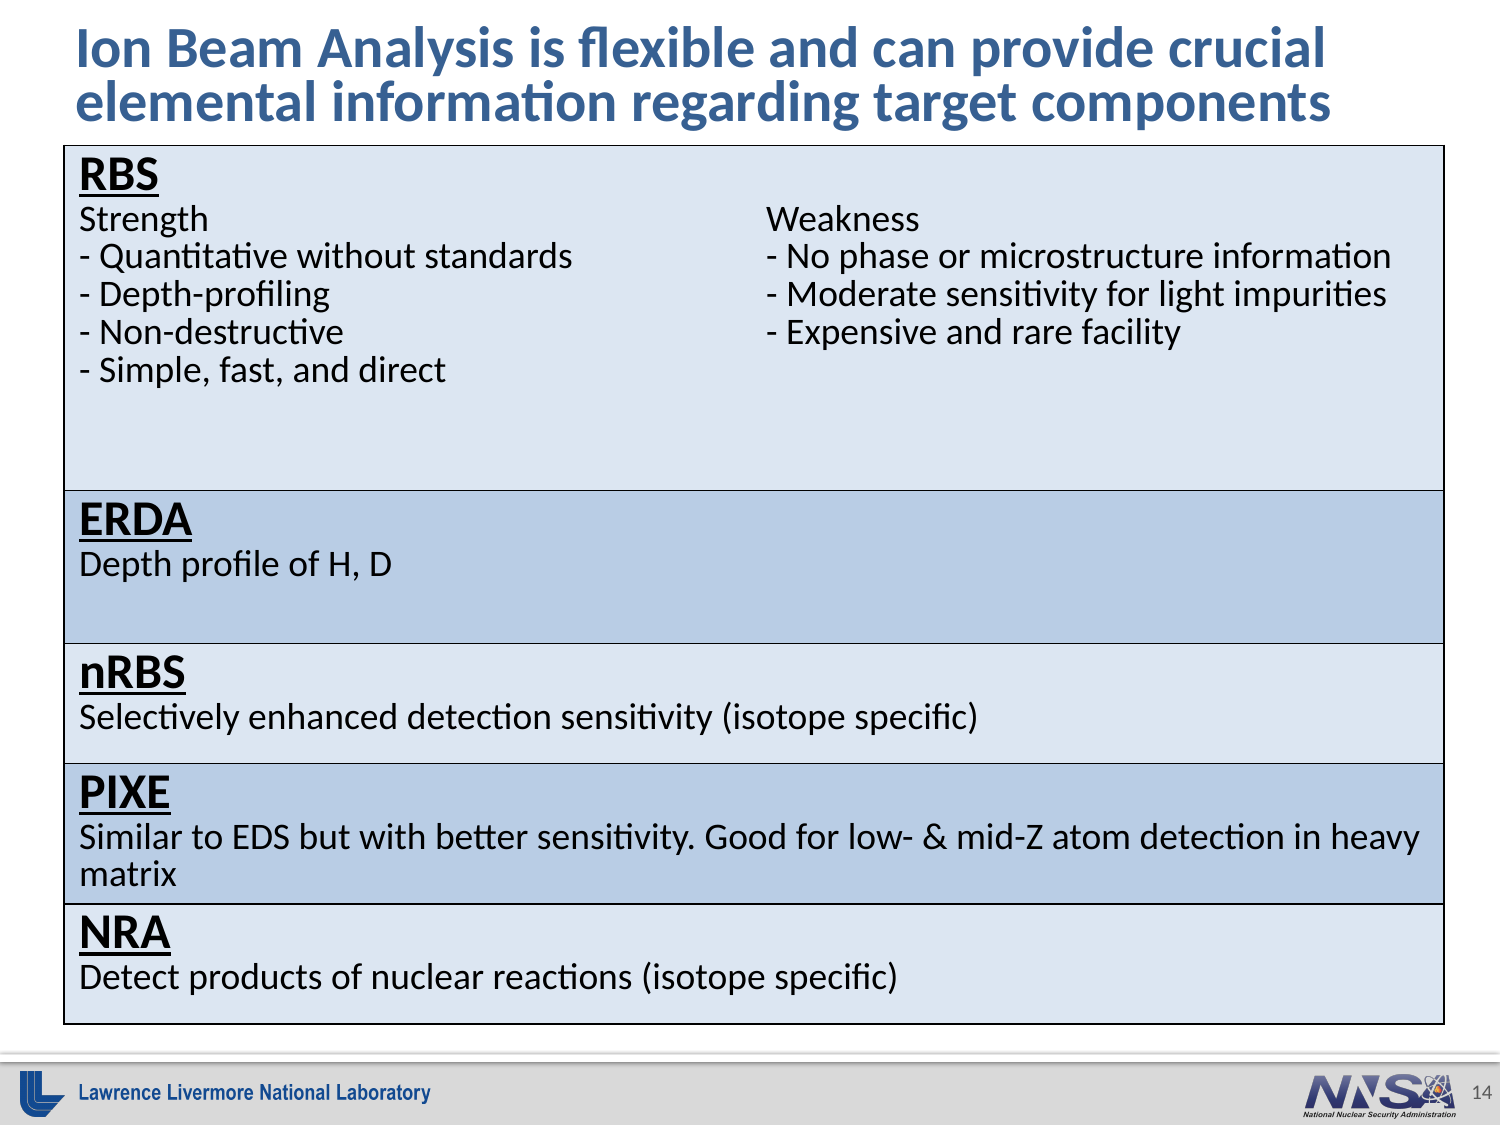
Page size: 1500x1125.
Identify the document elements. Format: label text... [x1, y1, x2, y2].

table_cell nRBS Selectively enhanced detection sensitivity (isotope specific) [65, 644, 1443, 763]
picture [20, 1071, 469, 1117]
table_header RBS Strength - Quantitative without standards - Depth-profiling - Non-destructive - Simple, fast, and direct [65, 146, 751, 490]
table_header Weakness - No phase or microstructure information - Moderate sensitivity for light impurities - Expensive and rare facility [751, 146, 1443, 490]
picture [1296, 1061, 1463, 1125]
table_cell ERDA Depth profile of H, D [65, 491, 1443, 643]
title Ion Beam Analysis is flexible and can provide crucial elemental information regarding target components [75, 17, 1425, 145]
table_cell PIXE Similar to EDS but with better sensitivity. Good for low- & mid-Z atom detection in heavy matrix [65, 764, 1443, 903]
table_cell NRA Detect products of nuclear reactions (isotope specific) [65, 905, 1443, 1023]
